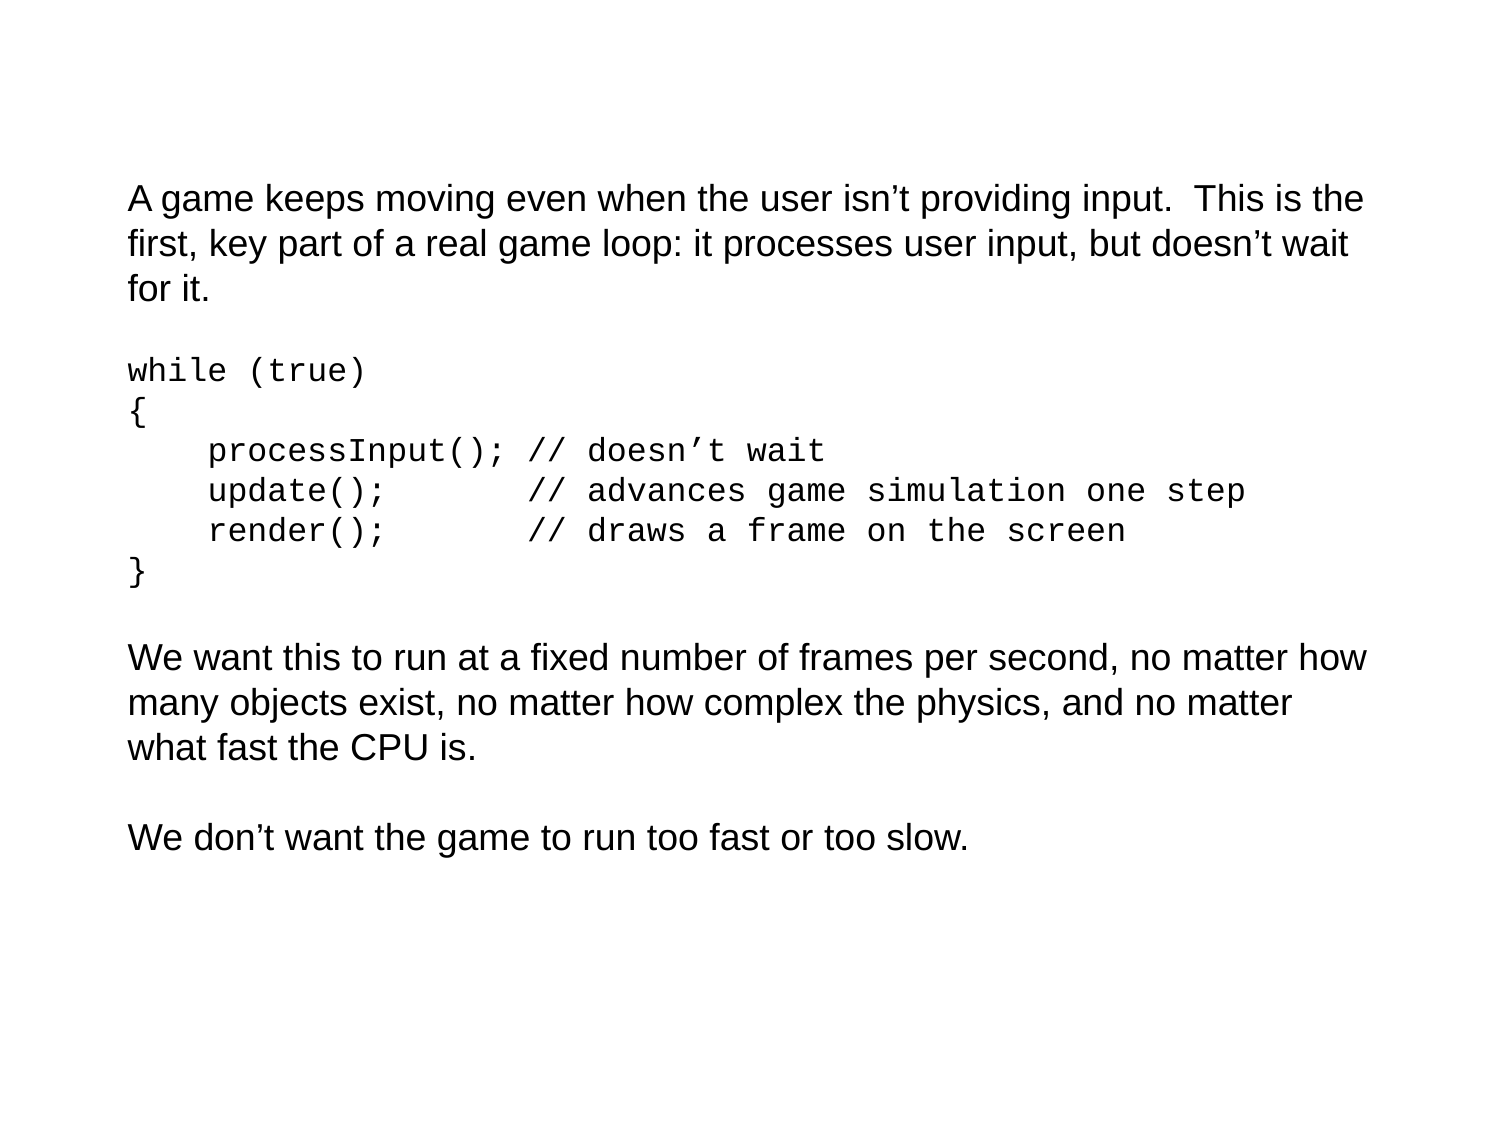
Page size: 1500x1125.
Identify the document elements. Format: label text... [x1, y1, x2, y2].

text_box A game keeps moving even when the user isn’t providing input. This is the first, key part of a real game loop: it processes user input, but doesn’t wait for it. while (true) { processInput(); // doesn’t wait update(); // advances game simulation one step render(); // draws a frame on the screen } We want this to run at a fixed number of frames per second, no matter how many objects exist, no matter how complex the physics, and no matter what fast the CPU is. We don’t want the game to run too fast or too slow. [112, 166, 1388, 866]
